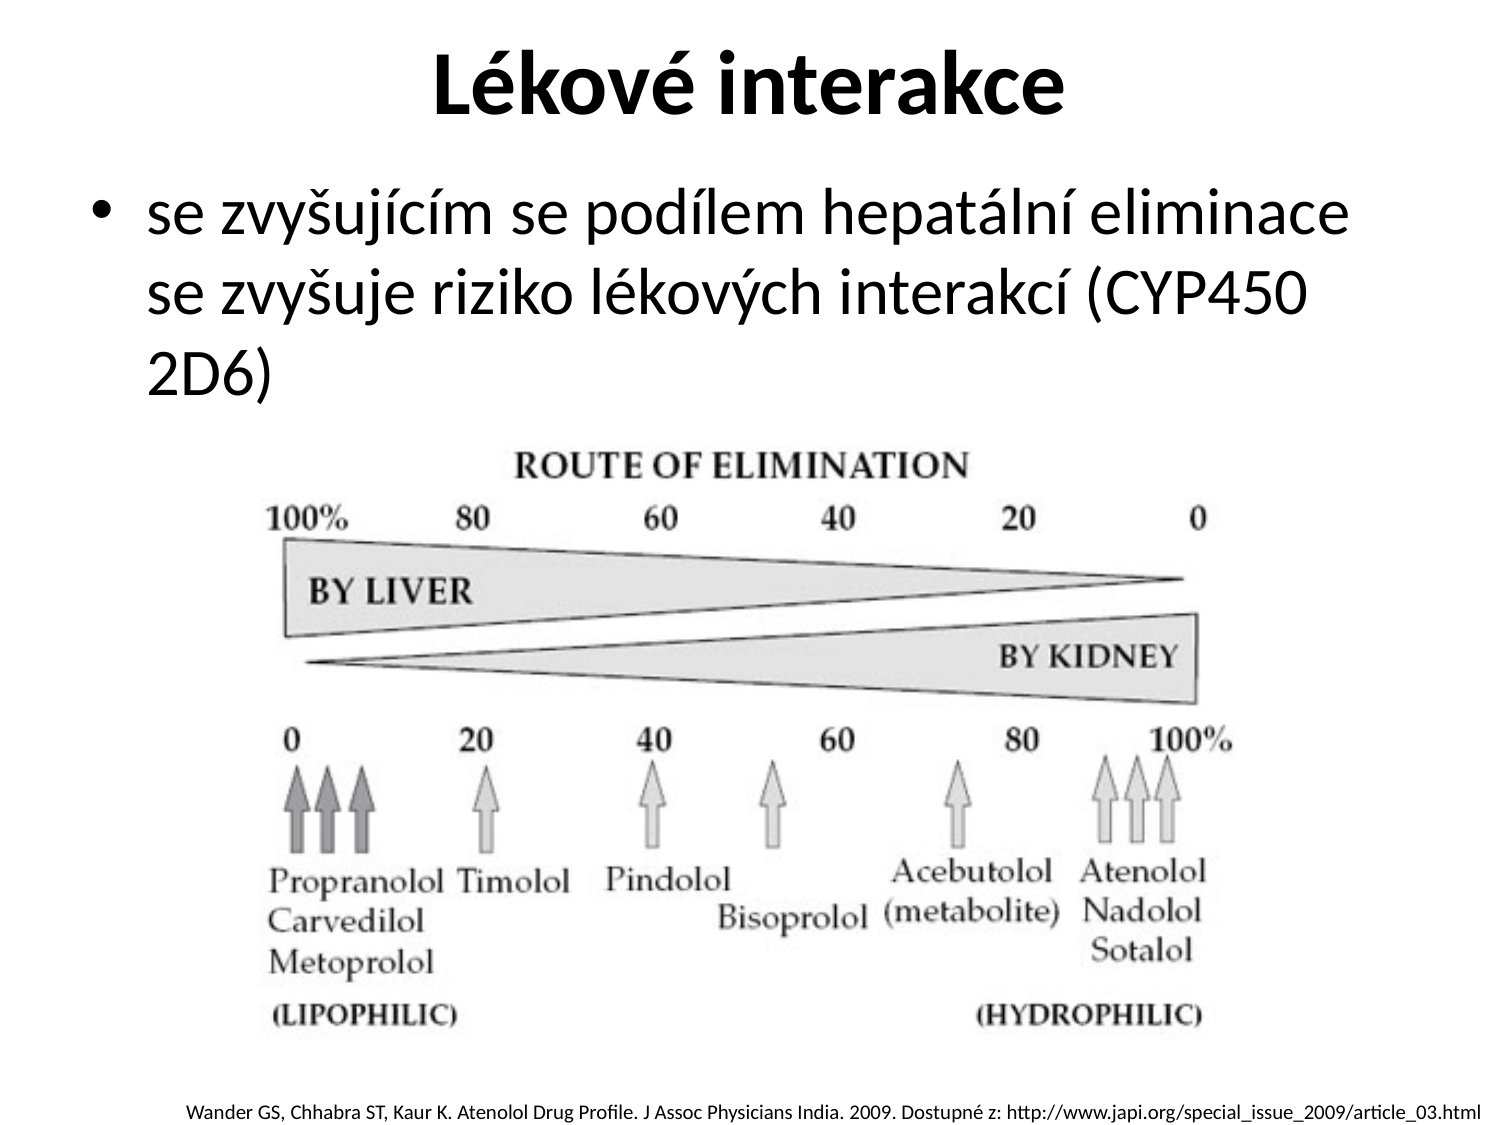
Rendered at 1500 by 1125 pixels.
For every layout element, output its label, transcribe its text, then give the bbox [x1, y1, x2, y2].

list se zvyšujícím se podílem hepatální eliminace se zvyšuje riziko lékových interakcí (CYP450 2D6) [75, 160, 1425, 904]
text_box Wander GS, Chhabra ST, Kaur K. Atenolol Drug Profile. J Assoc Physicians India. 2009. Dostupné z: http://www.japi.org/special_issue_2009/article_03.html [171, 1090, 1500, 1125]
picture [259, 446, 1241, 1095]
title Lékové interakce [75, 0, 1425, 160]
